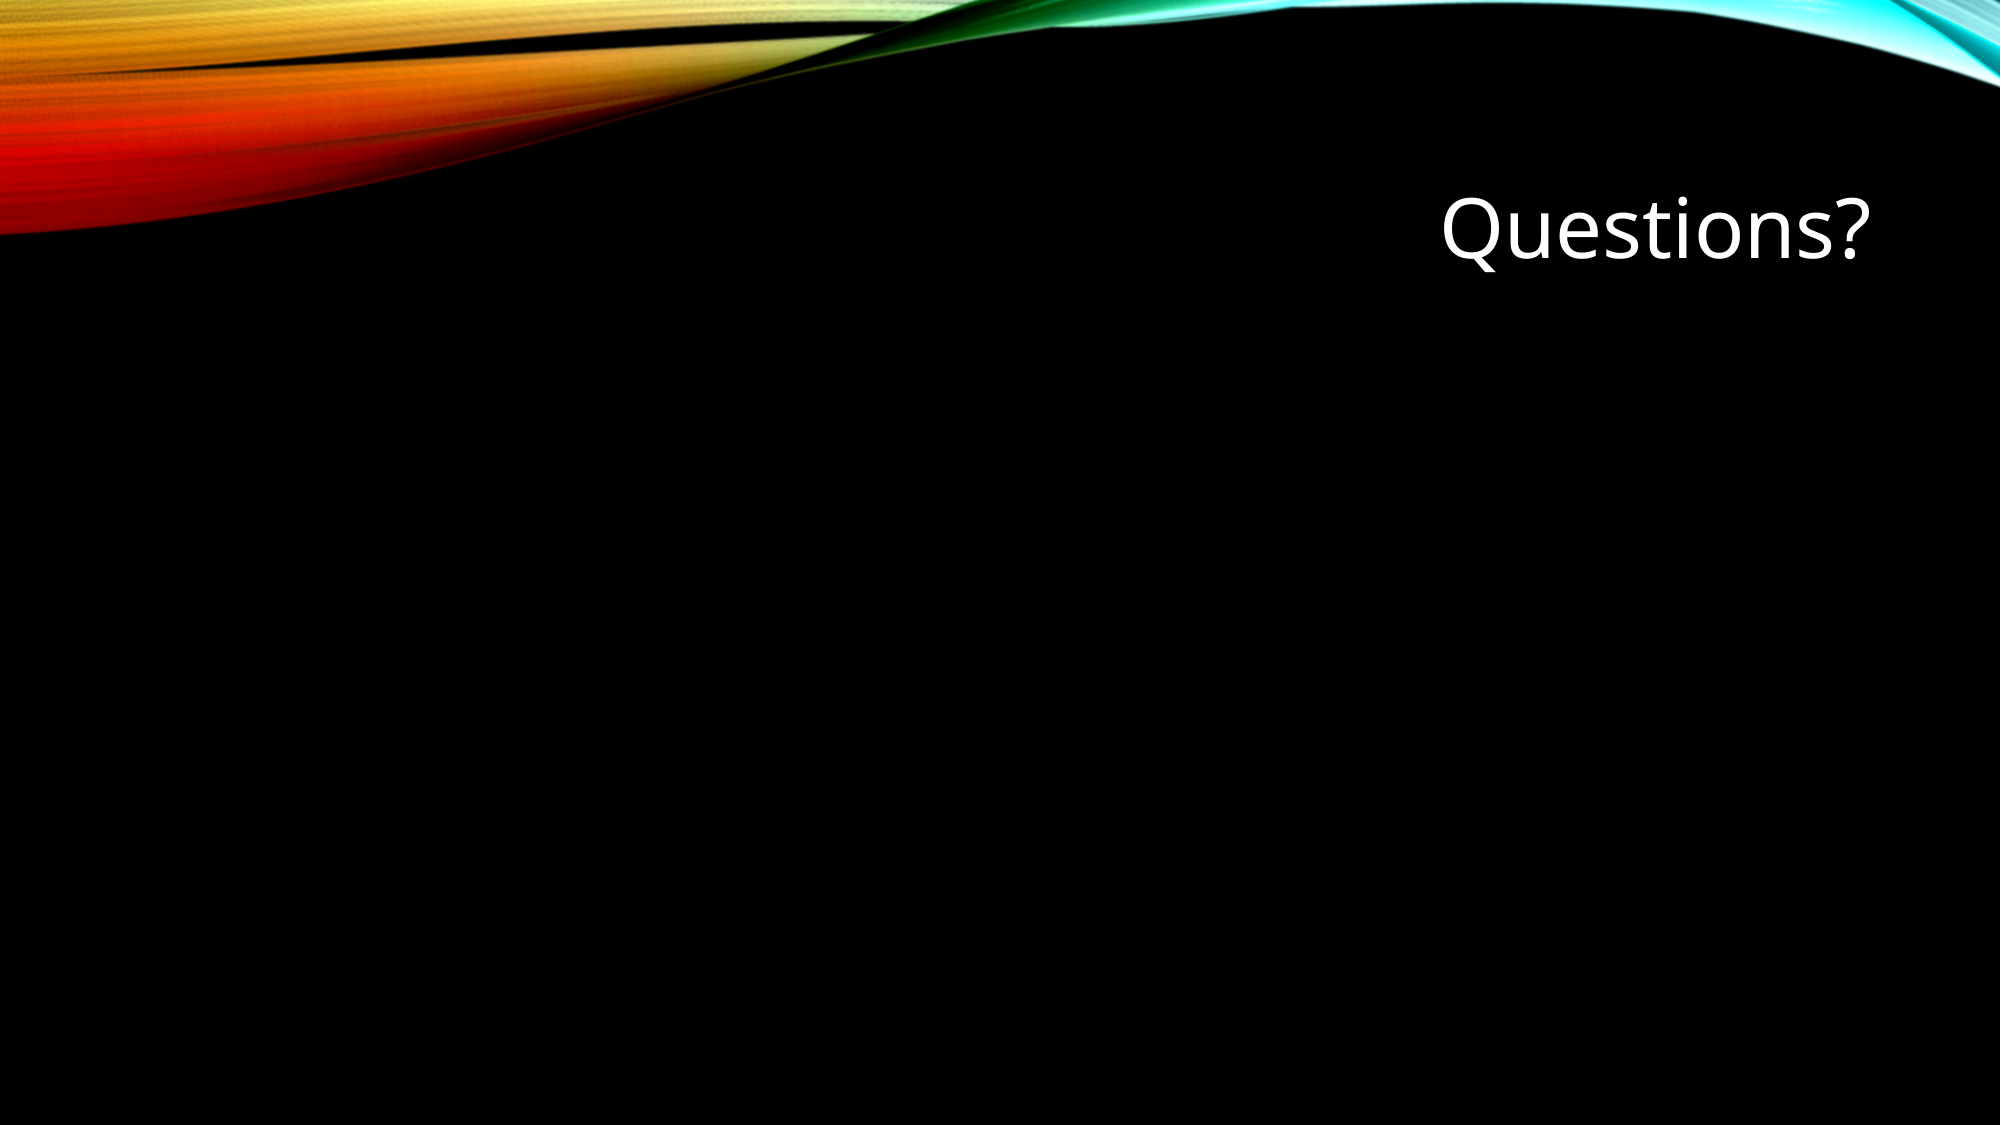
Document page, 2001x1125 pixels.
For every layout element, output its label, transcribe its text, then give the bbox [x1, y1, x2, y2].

picture [0, 0, 2000, 237]
title Questions? [474, 125, 1888, 338]
